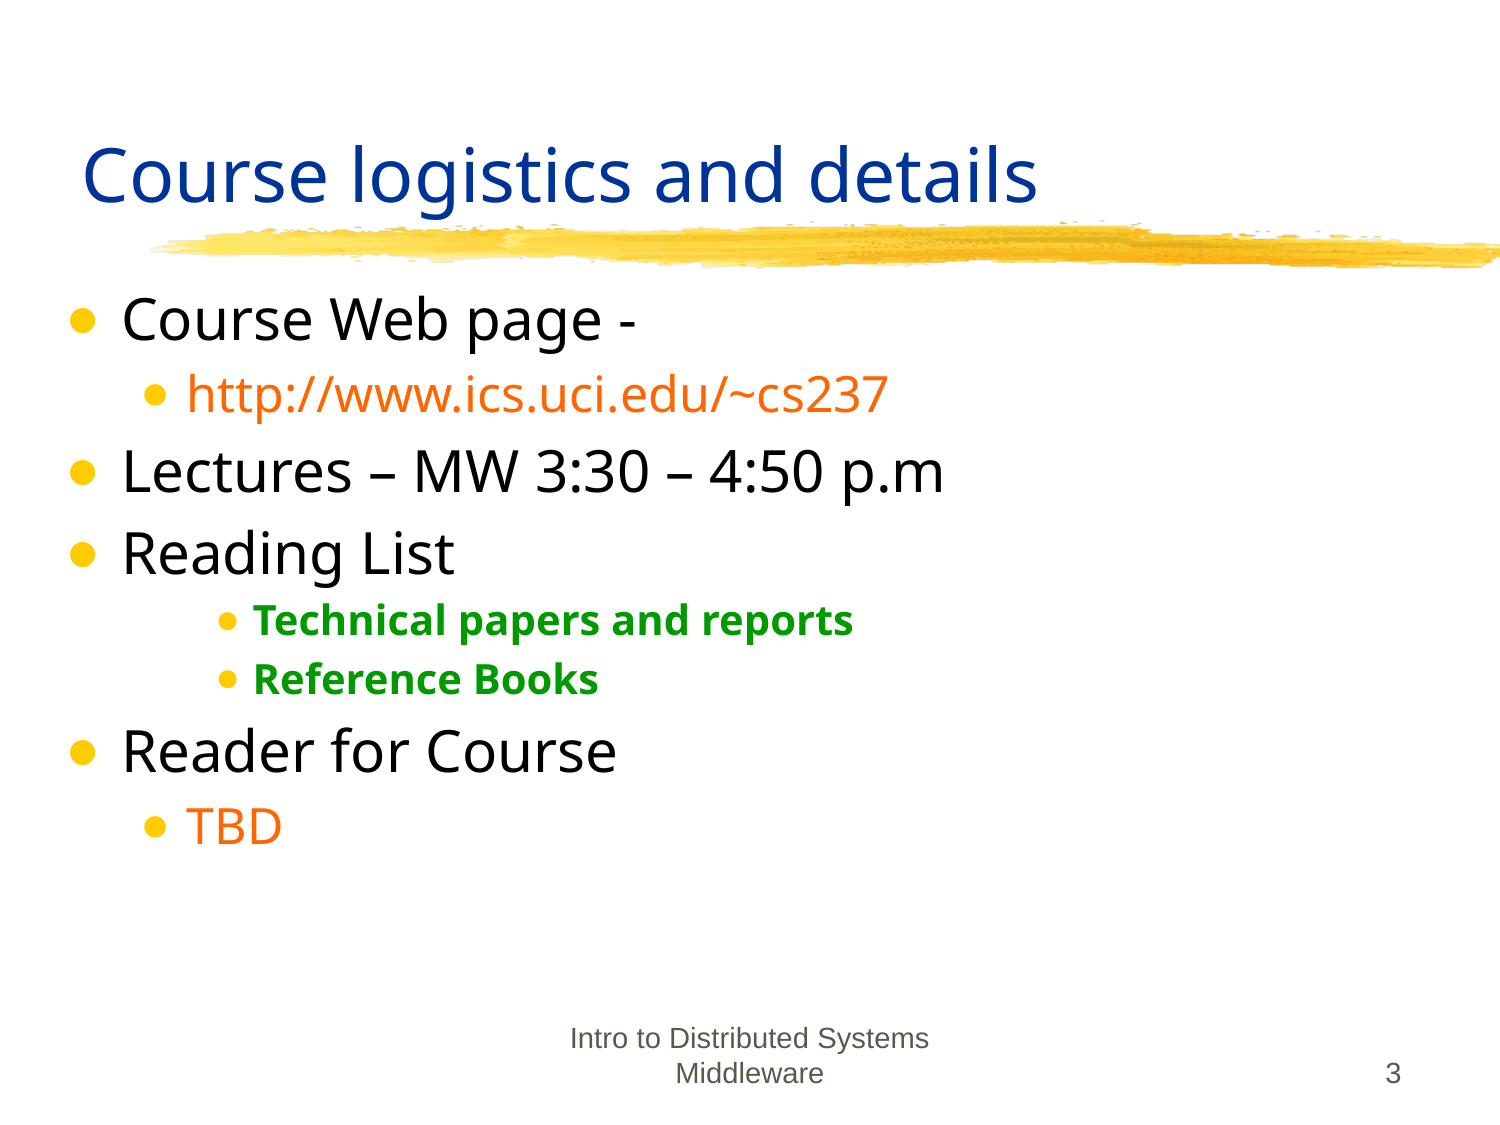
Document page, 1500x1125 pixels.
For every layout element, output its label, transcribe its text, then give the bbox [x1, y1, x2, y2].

title Course logistics and details [66, 37, 1342, 225]
picture [150, 215, 1500, 279]
text_box Intro to Distributed Systems Middleware [512, 1021, 988, 1097]
list Course Web page - http://www.ics.uci.edu/~cs237 Lectures – MW 3:30 – 4:50 p.m Reading List Technical papers and reports Reference Books Reader for Course TBD [49, 274, 1405, 1001]
text_box 3 [1104, 1021, 1417, 1097]
